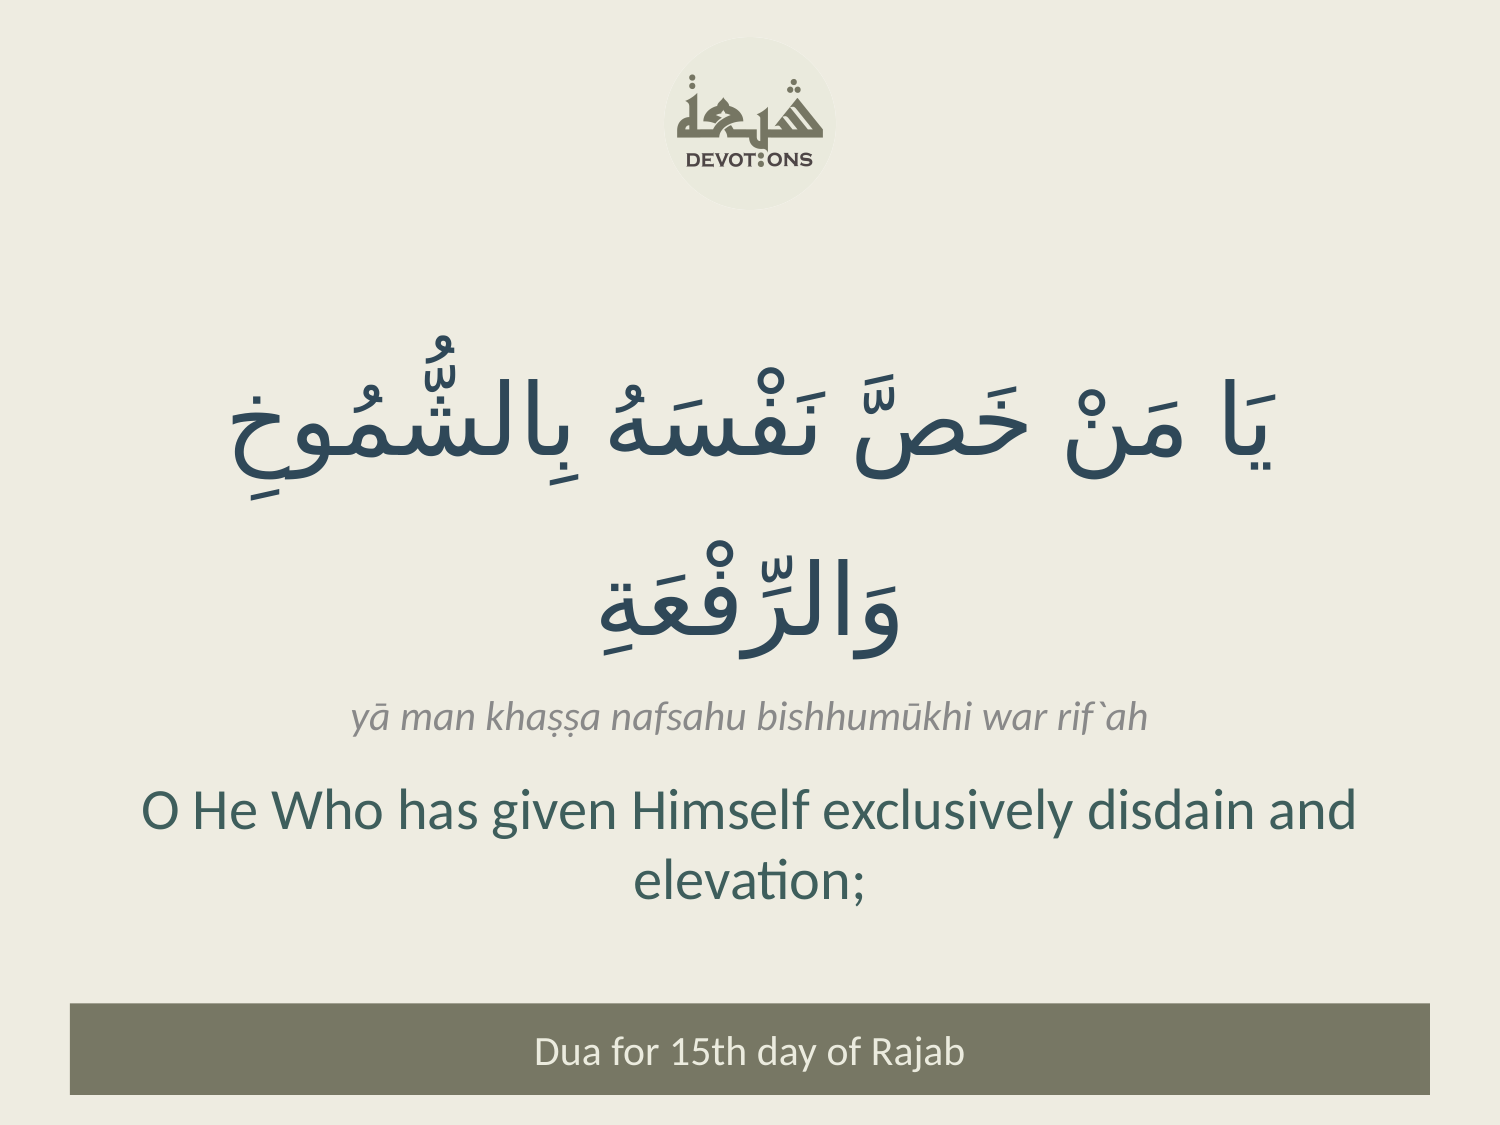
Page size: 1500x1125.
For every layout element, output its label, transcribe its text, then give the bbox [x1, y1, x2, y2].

picture [656, 29, 844, 203]
list يَا مَنْ خَصَّ نَفْسَهُ بِالشُّمُوخِ وَالرِّفْعَةِ yā man khaṣṣa nafsahu bishhumūkhi war rif`ah O He Who has given Himself exclusively disdain and elevation; [69, 203, 1430, 1003]
list Dua for 15th day of Rajab [69, 1003, 1430, 1095]
